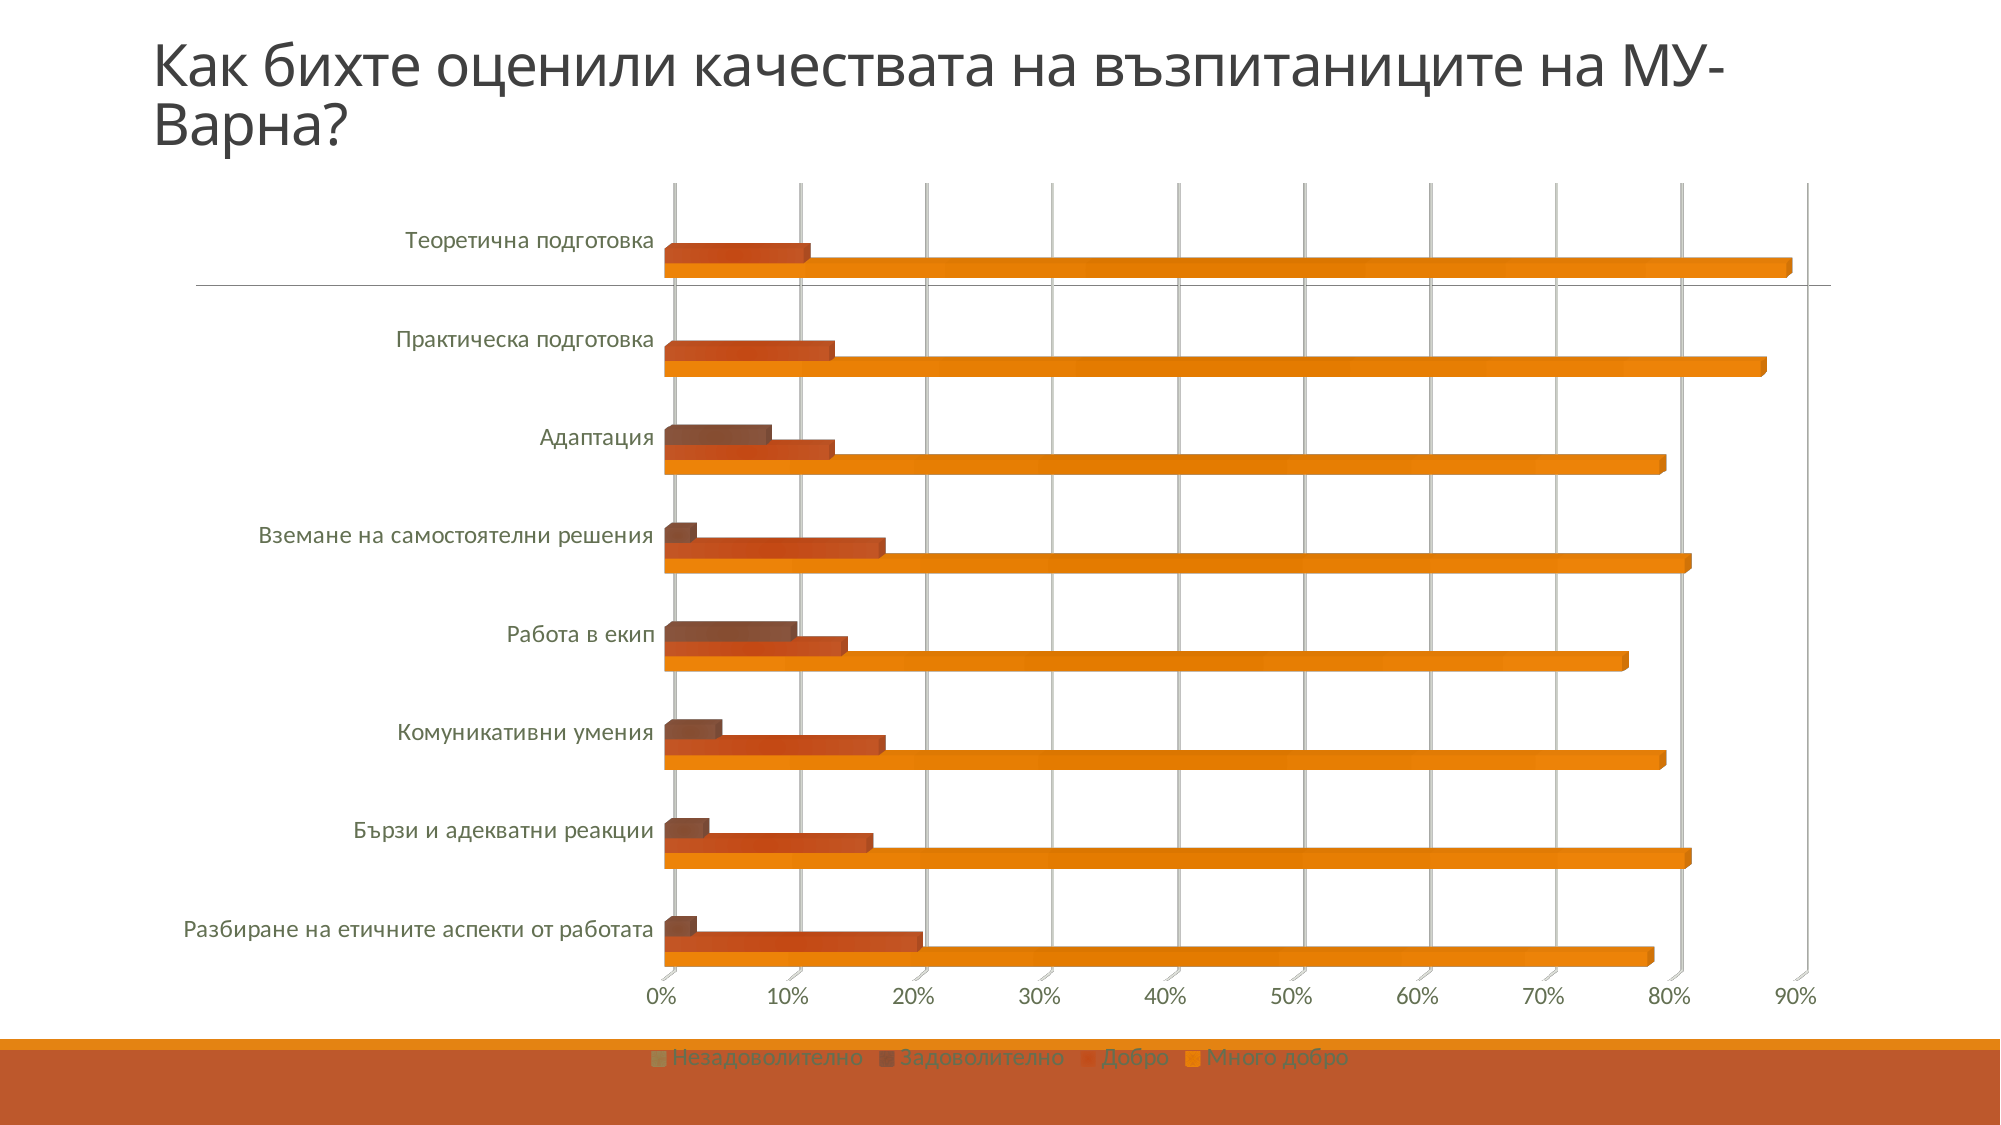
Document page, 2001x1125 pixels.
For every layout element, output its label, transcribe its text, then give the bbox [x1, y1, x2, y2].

title Как бихте оценили качествата на възпитаниците на МУ-Варна? [137, 25, 1863, 164]
chart [136, 164, 1863, 1078]
